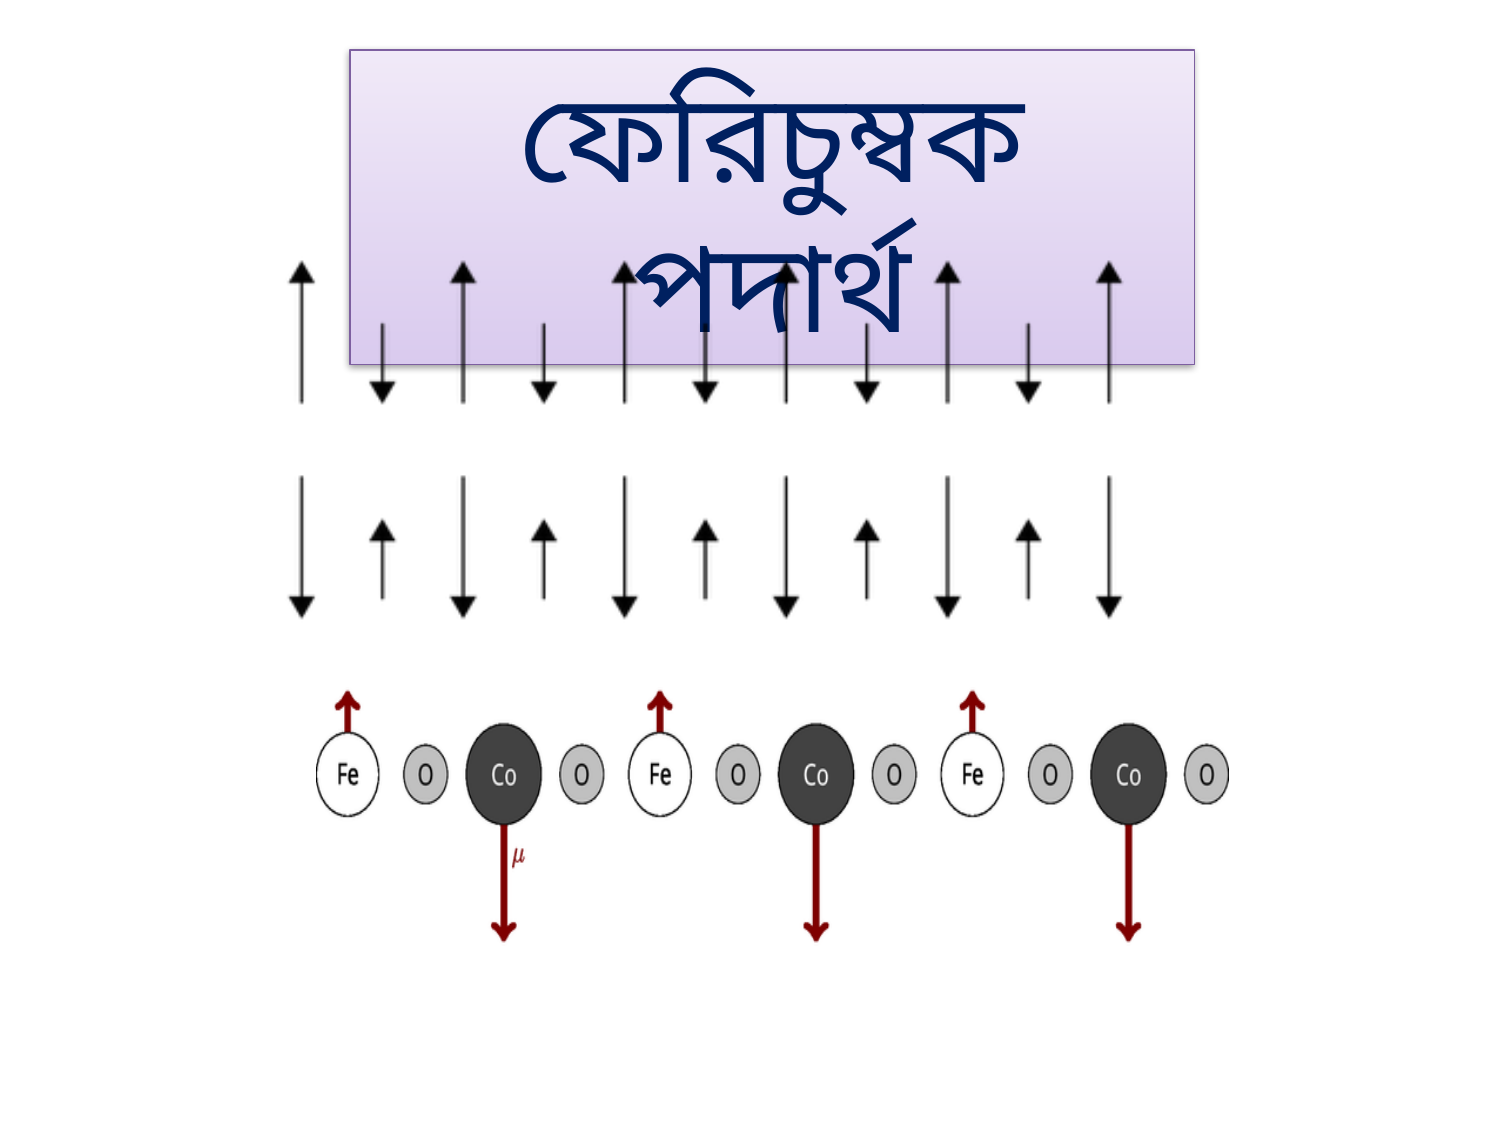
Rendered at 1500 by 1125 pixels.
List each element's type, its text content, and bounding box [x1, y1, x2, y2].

picture [315, 687, 1229, 946]
picture [249, 220, 1163, 642]
text_box ফেরিচুম্বক পদার্থ [349, 49, 1195, 365]
